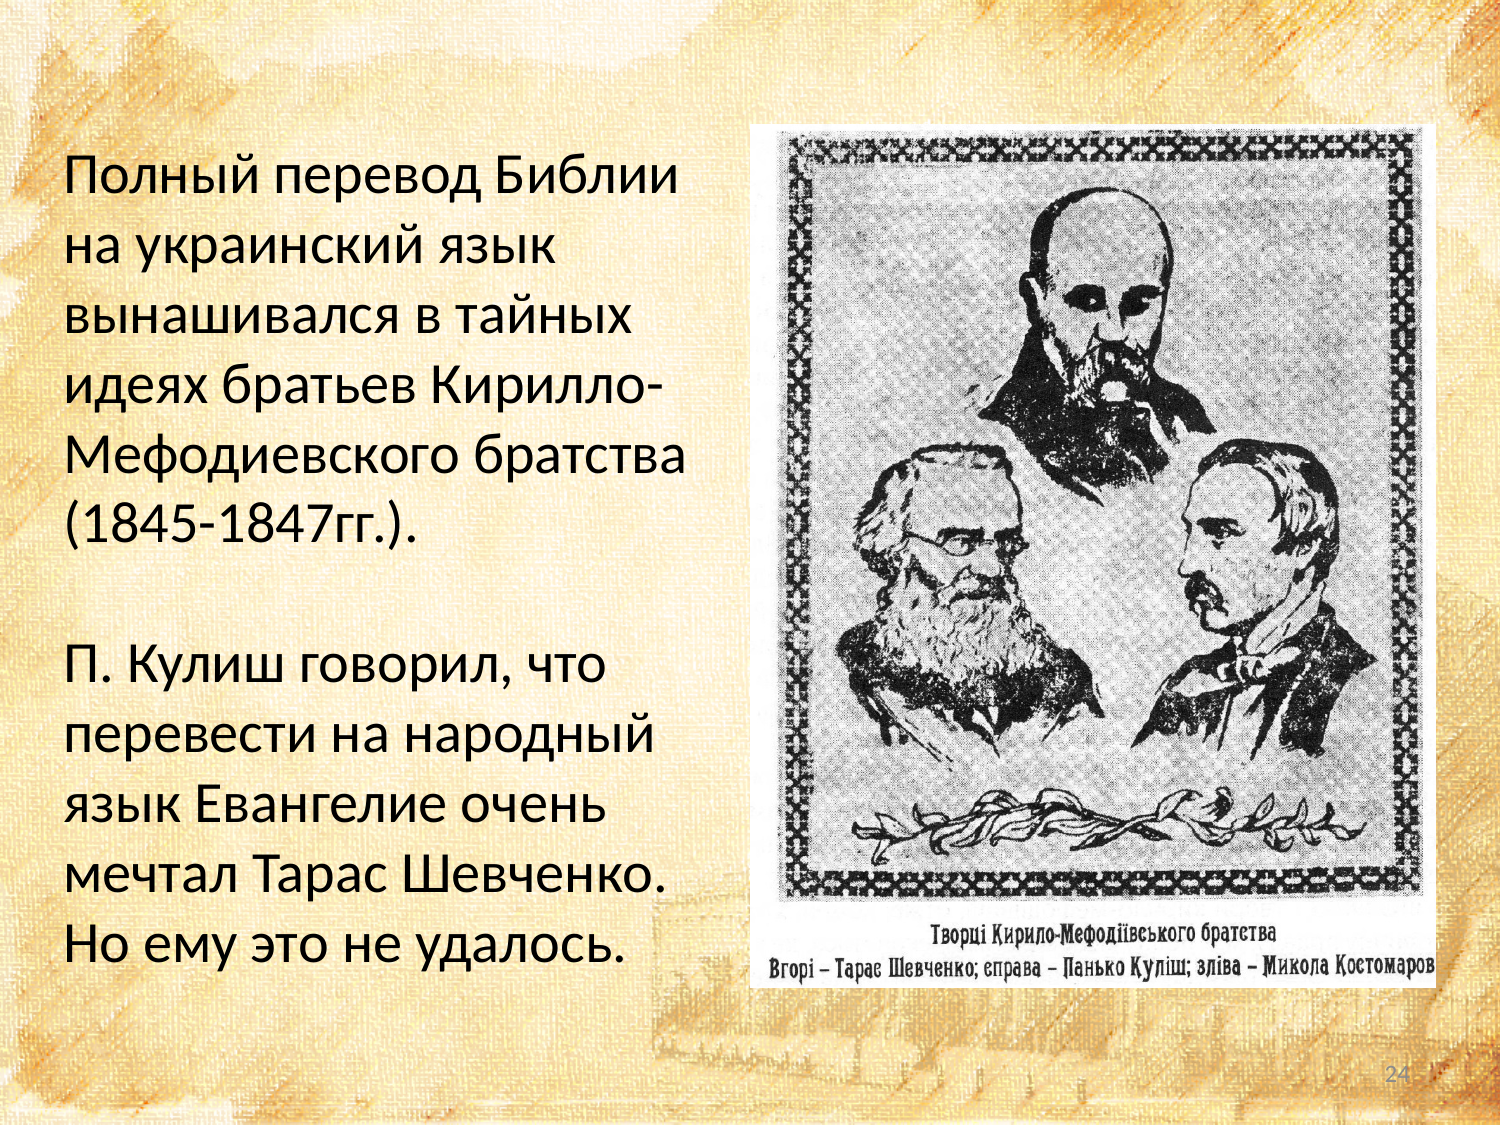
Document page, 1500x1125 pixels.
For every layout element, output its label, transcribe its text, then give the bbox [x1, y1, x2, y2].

text_box Полный перевод Библии на украинский язык вынашивался в тайных идеях братьев Кирилло-Мефодиевского братства (1845-1847гг.). П. Кулиш говорил, что перевести на народный язык Евангелие очень мечтал Тарас Шевченко. Но ему это не удалось. [48, 127, 746, 982]
slide_number 24 [1074, 1042, 1425, 1103]
picture [0, 0, 1500, 1125]
